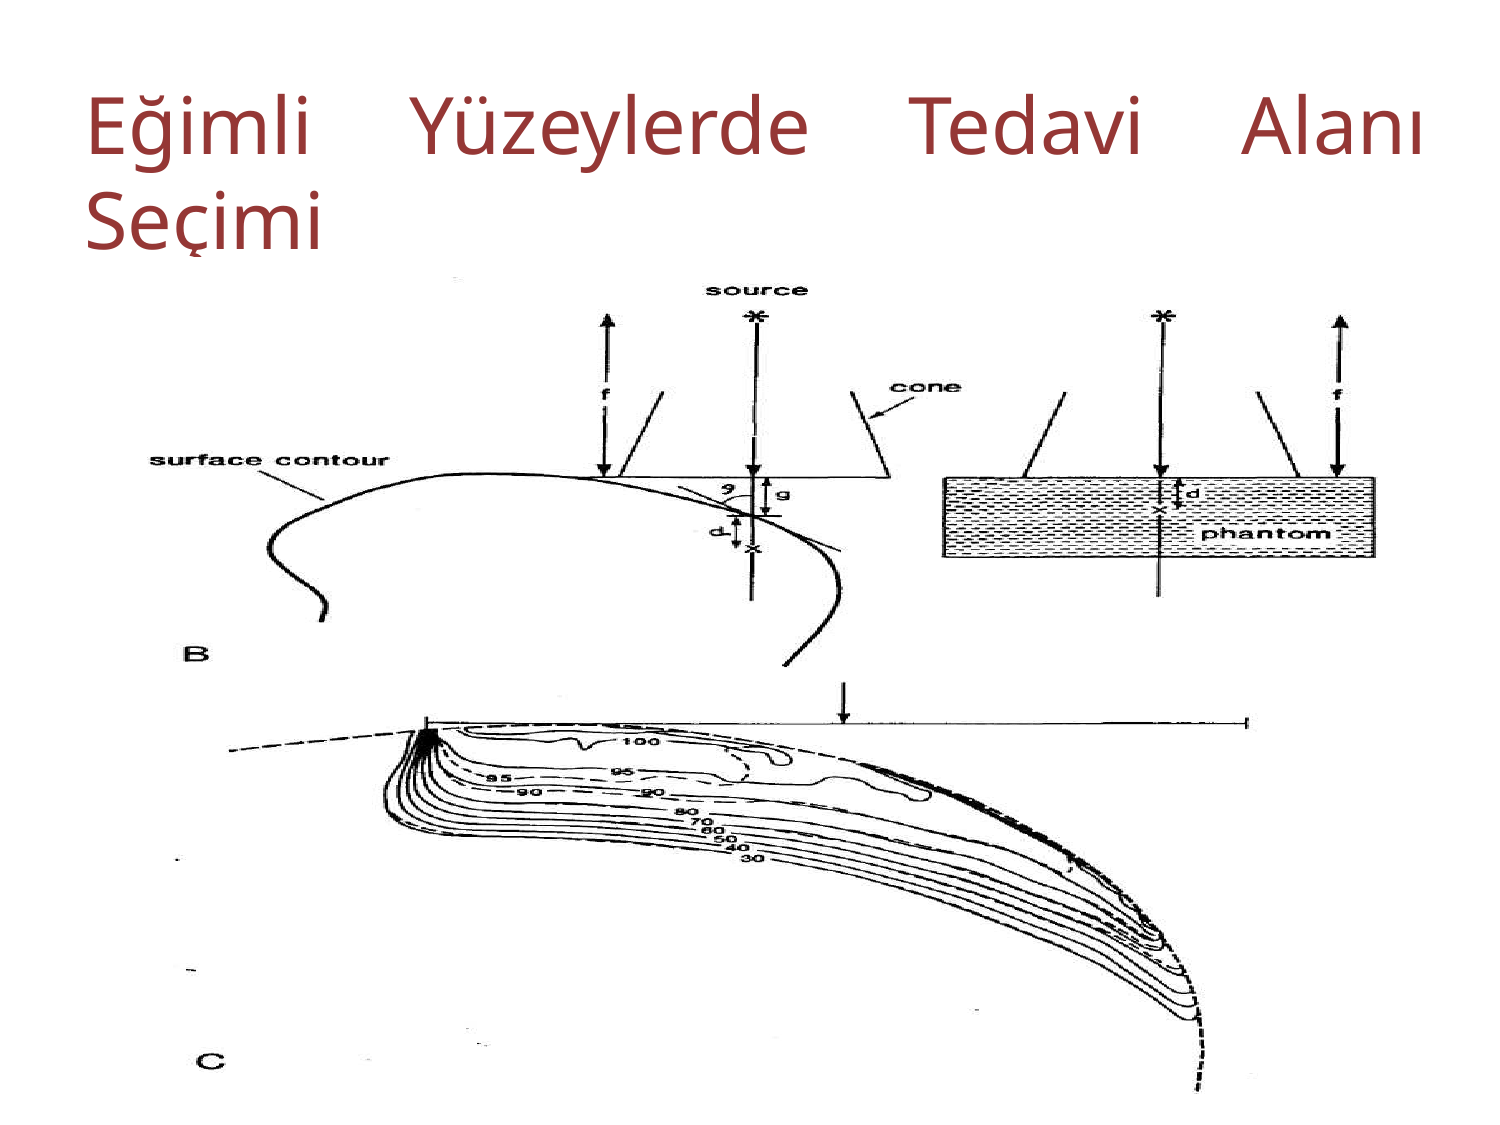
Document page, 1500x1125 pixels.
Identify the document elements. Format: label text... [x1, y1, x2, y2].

picture [147, 257, 1388, 1095]
title Eğimli Yüzeylerde Tedavi Alanı Seçimi [76, 93, 1436, 247]
